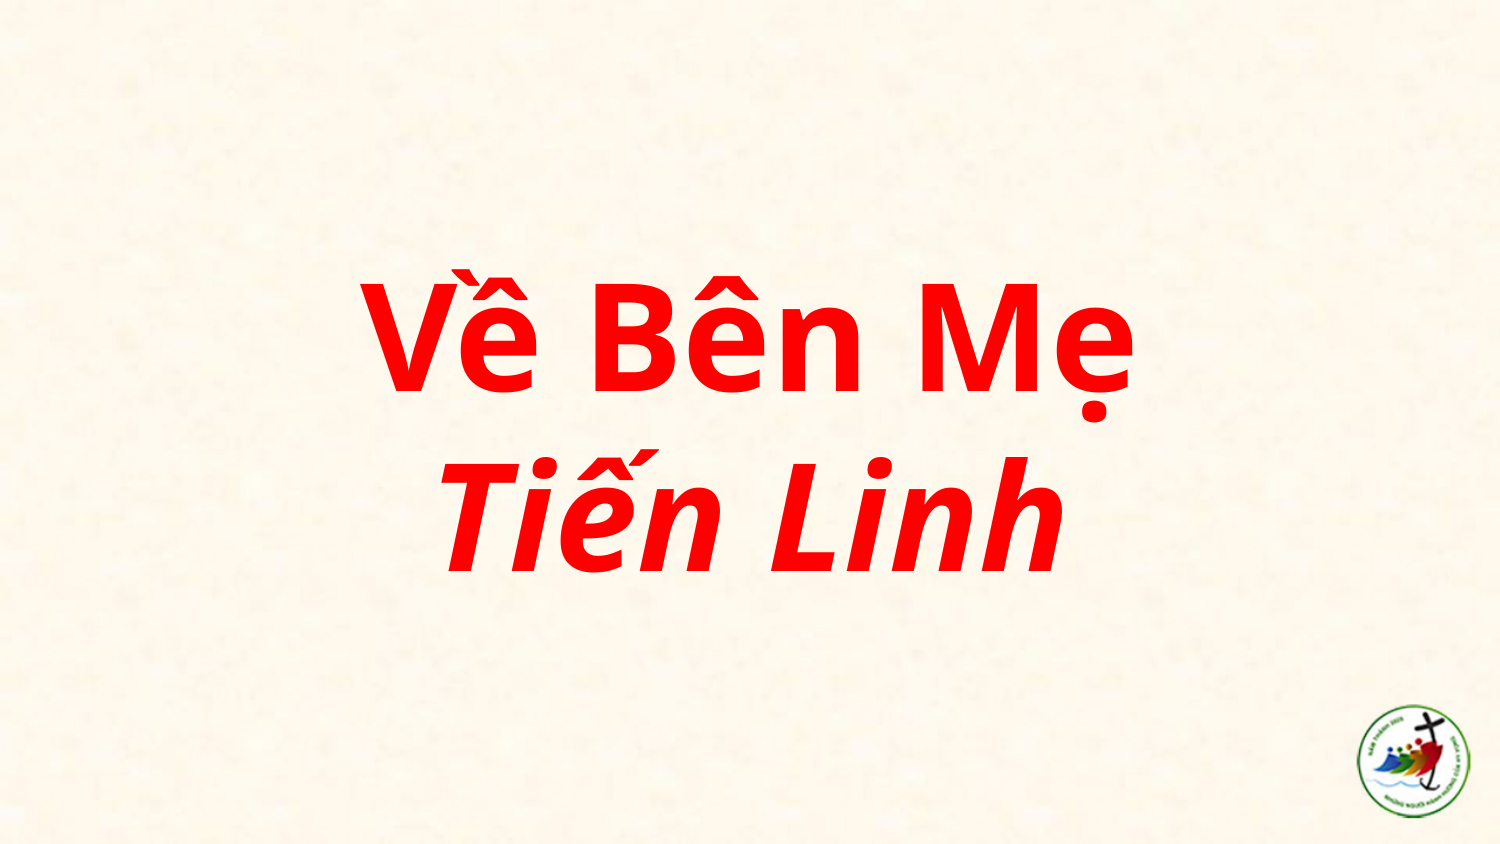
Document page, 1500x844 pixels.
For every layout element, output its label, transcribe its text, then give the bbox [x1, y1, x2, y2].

title Về Bên Mẹ Tiến Linh [0, 0, 1500, 844]
